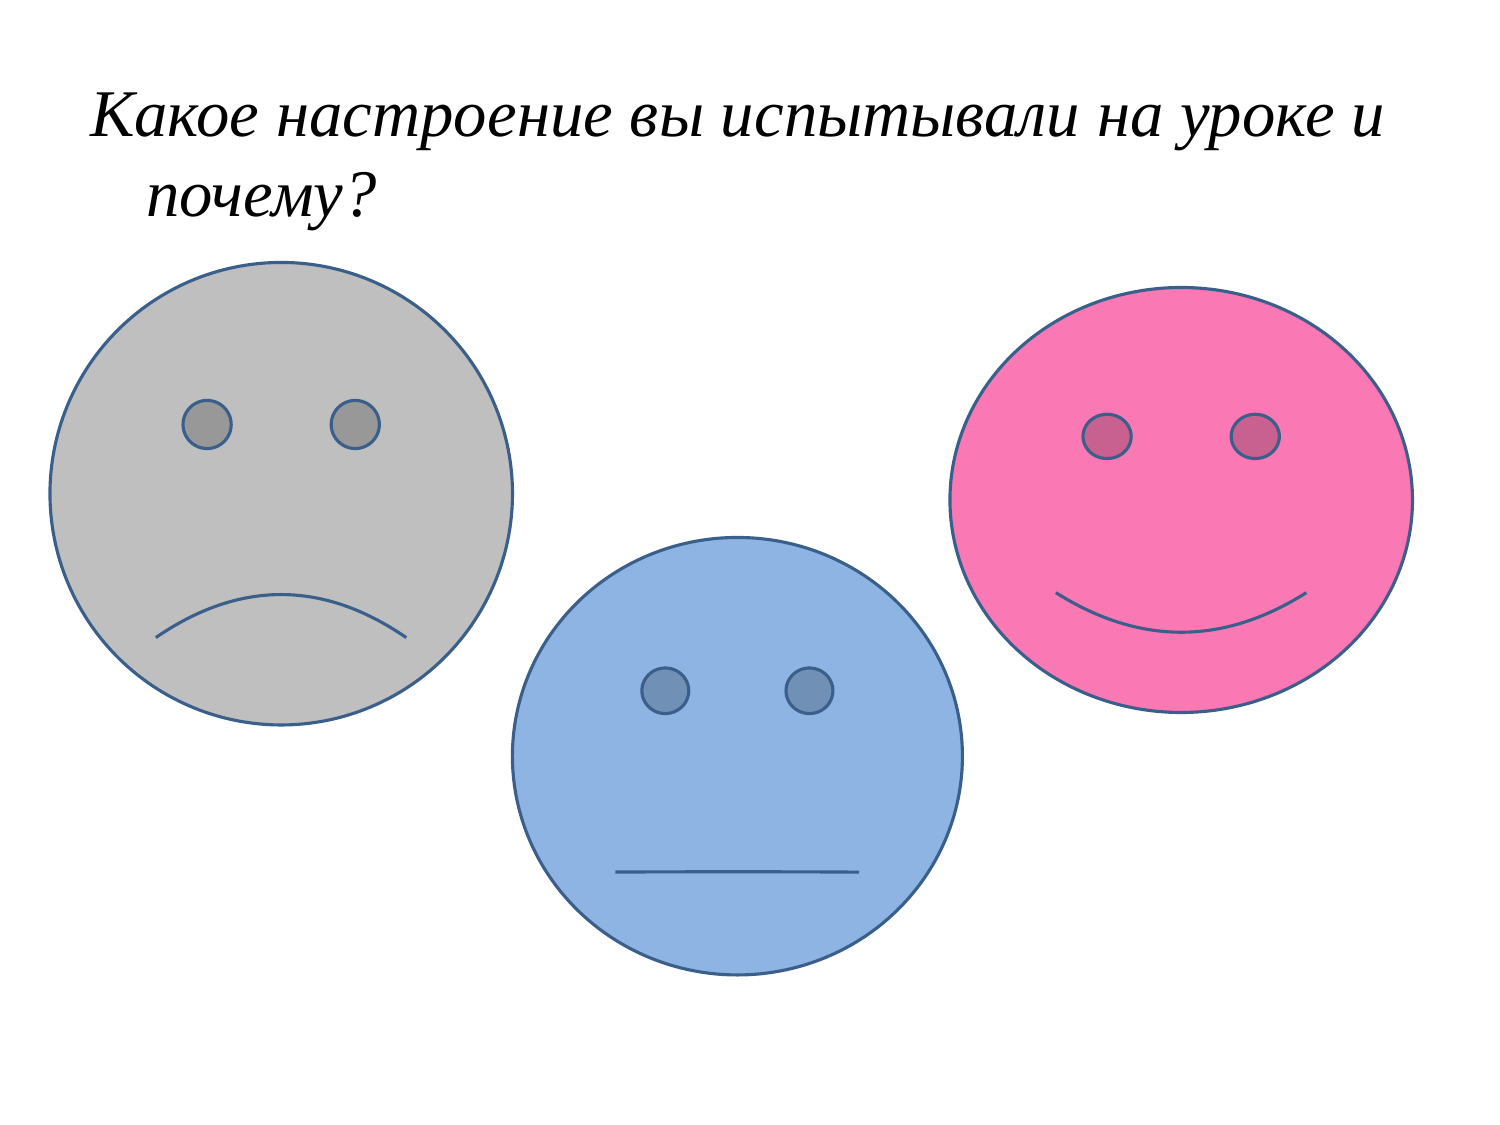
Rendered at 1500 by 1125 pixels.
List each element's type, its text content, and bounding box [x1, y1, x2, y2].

text_box [948, 285, 1415, 715]
list Какое настроение вы испытывали на уроке и почему? [75, 62, 1425, 1005]
text_box [510, 535, 964, 977]
text_box [48, 260, 515, 727]
